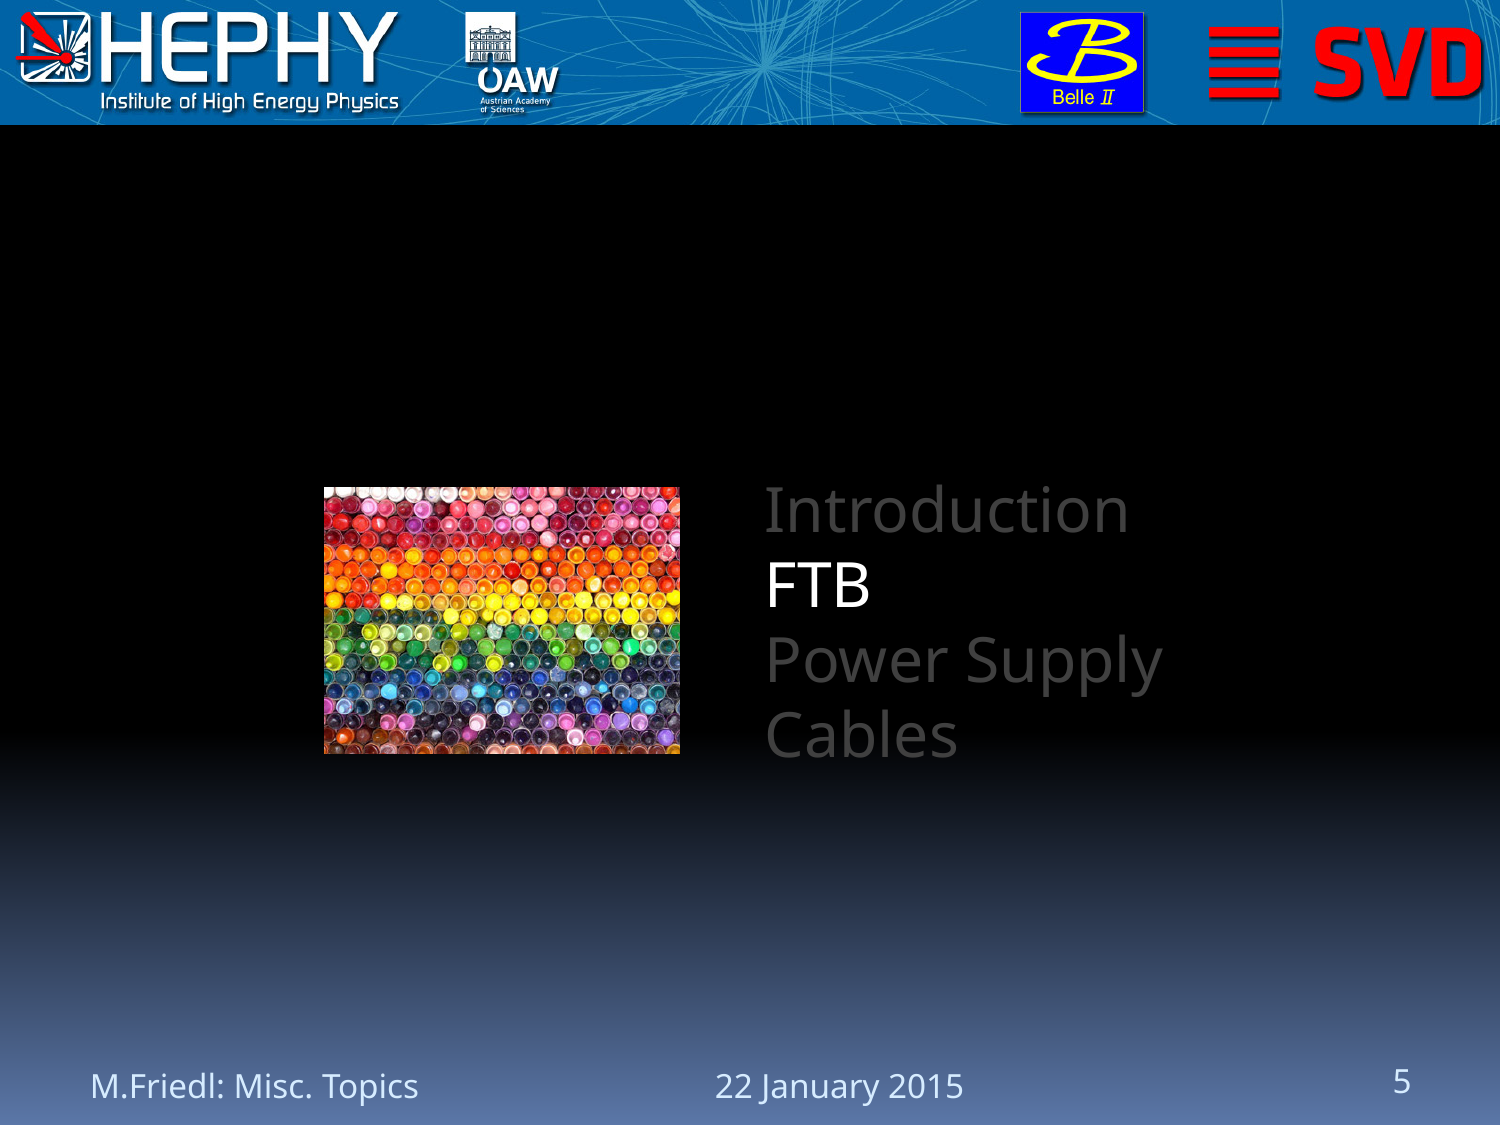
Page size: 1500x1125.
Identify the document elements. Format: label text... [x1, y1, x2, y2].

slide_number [863, 1052, 1000, 1113]
picture [324, 486, 680, 754]
picture [0, 0, 1500, 125]
footer M.Friedl: Misc. Topics [75, 1052, 863, 1113]
slide_number 5 [1299, 1052, 1427, 1113]
text_box Introduction FTB Power Supply Cables [749, 462, 1350, 777]
